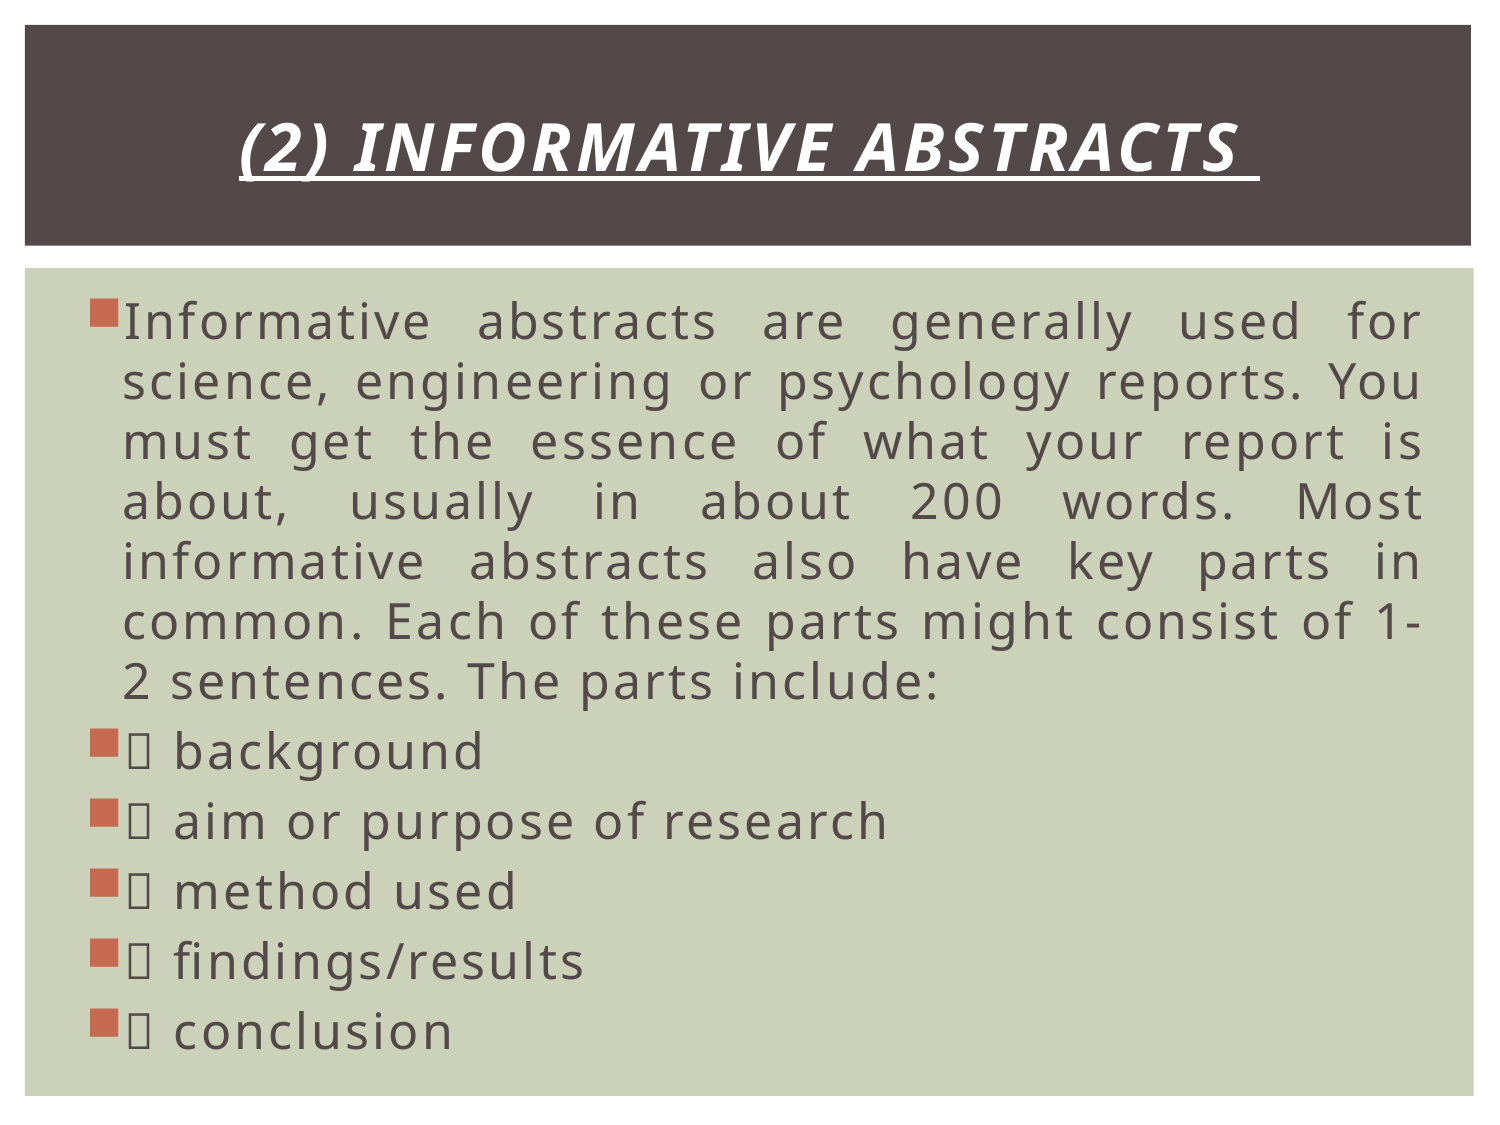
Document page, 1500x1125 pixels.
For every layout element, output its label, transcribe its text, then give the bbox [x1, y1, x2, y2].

list Informative abstracts are generally used for science, engineering or psychology reports. You must get the essence of what your report is about, usually in about 200 words. Most informative abstracts also have key parts in common. Each of these parts might consist of 1-2 sentences. The parts include:  background  aim or purpose of research  method used  findings/results  conclusion [62, 281, 1442, 1005]
title (2) Informative abstracts [62, 58, 1438, 232]
